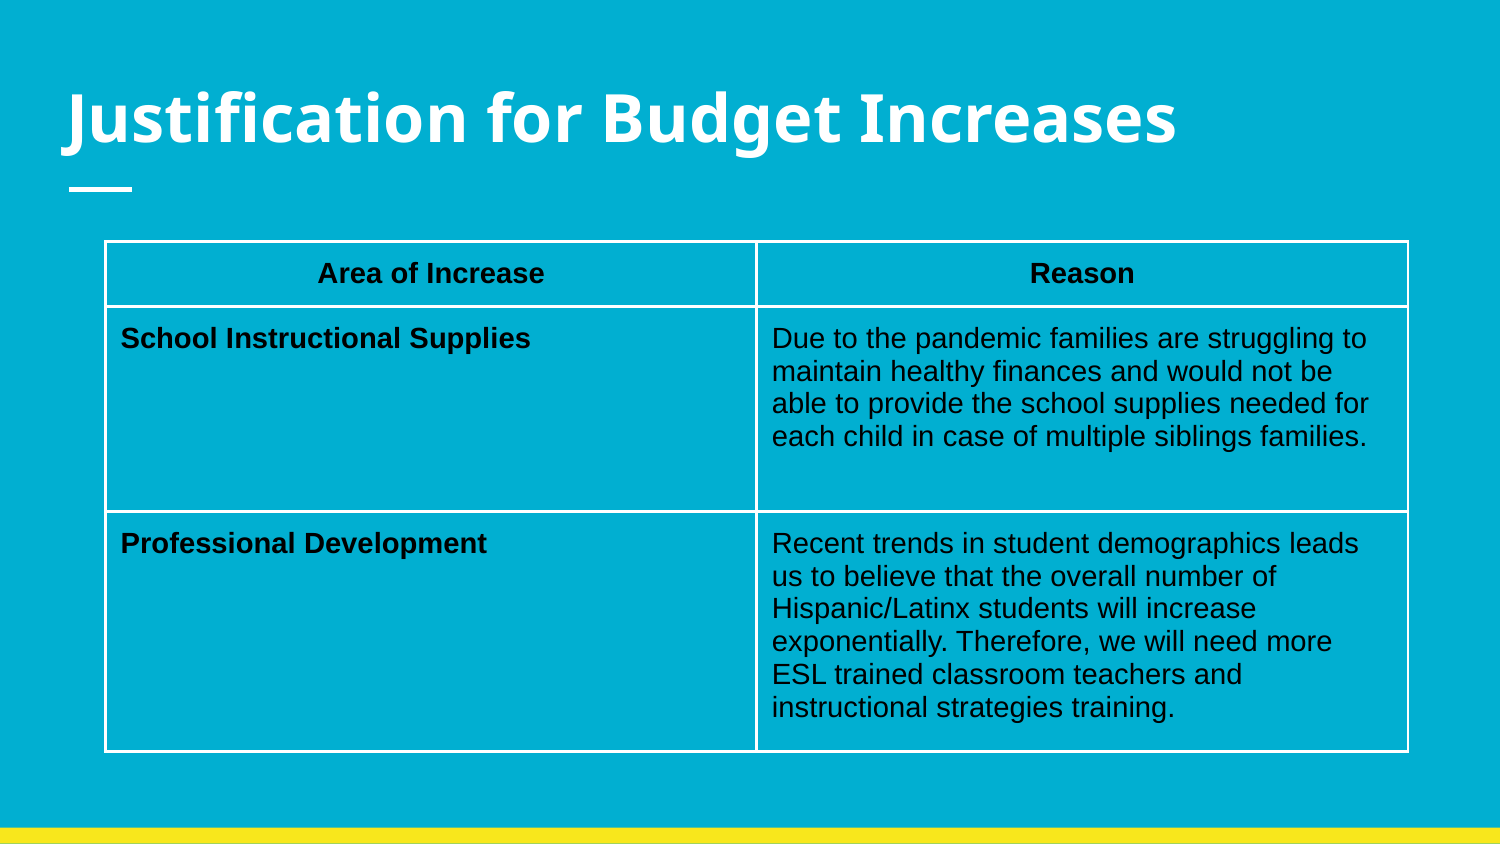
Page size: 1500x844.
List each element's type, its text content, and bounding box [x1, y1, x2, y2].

table_cell Due to the pandemic families are struggling to maintain healthy finances and would not be able to provide the school supplies needed for each child in case of multiple siblings families. [758, 308, 1407, 510]
table_header Area of Increase [107, 243, 755, 305]
title Justification for Budget Increases [51, 61, 1449, 167]
table_header Reason [758, 243, 1407, 305]
table_cell Professional Development [107, 513, 755, 750]
table_cell School Instructional Supplies [107, 308, 755, 510]
table_cell Recent trends in student demographics leads us to believe that the overall number of Hispanic/Latinx students will increase exponentially. Therefore, we will need more ESL trained classroom teachers and instructional strategies training. [758, 513, 1407, 750]
